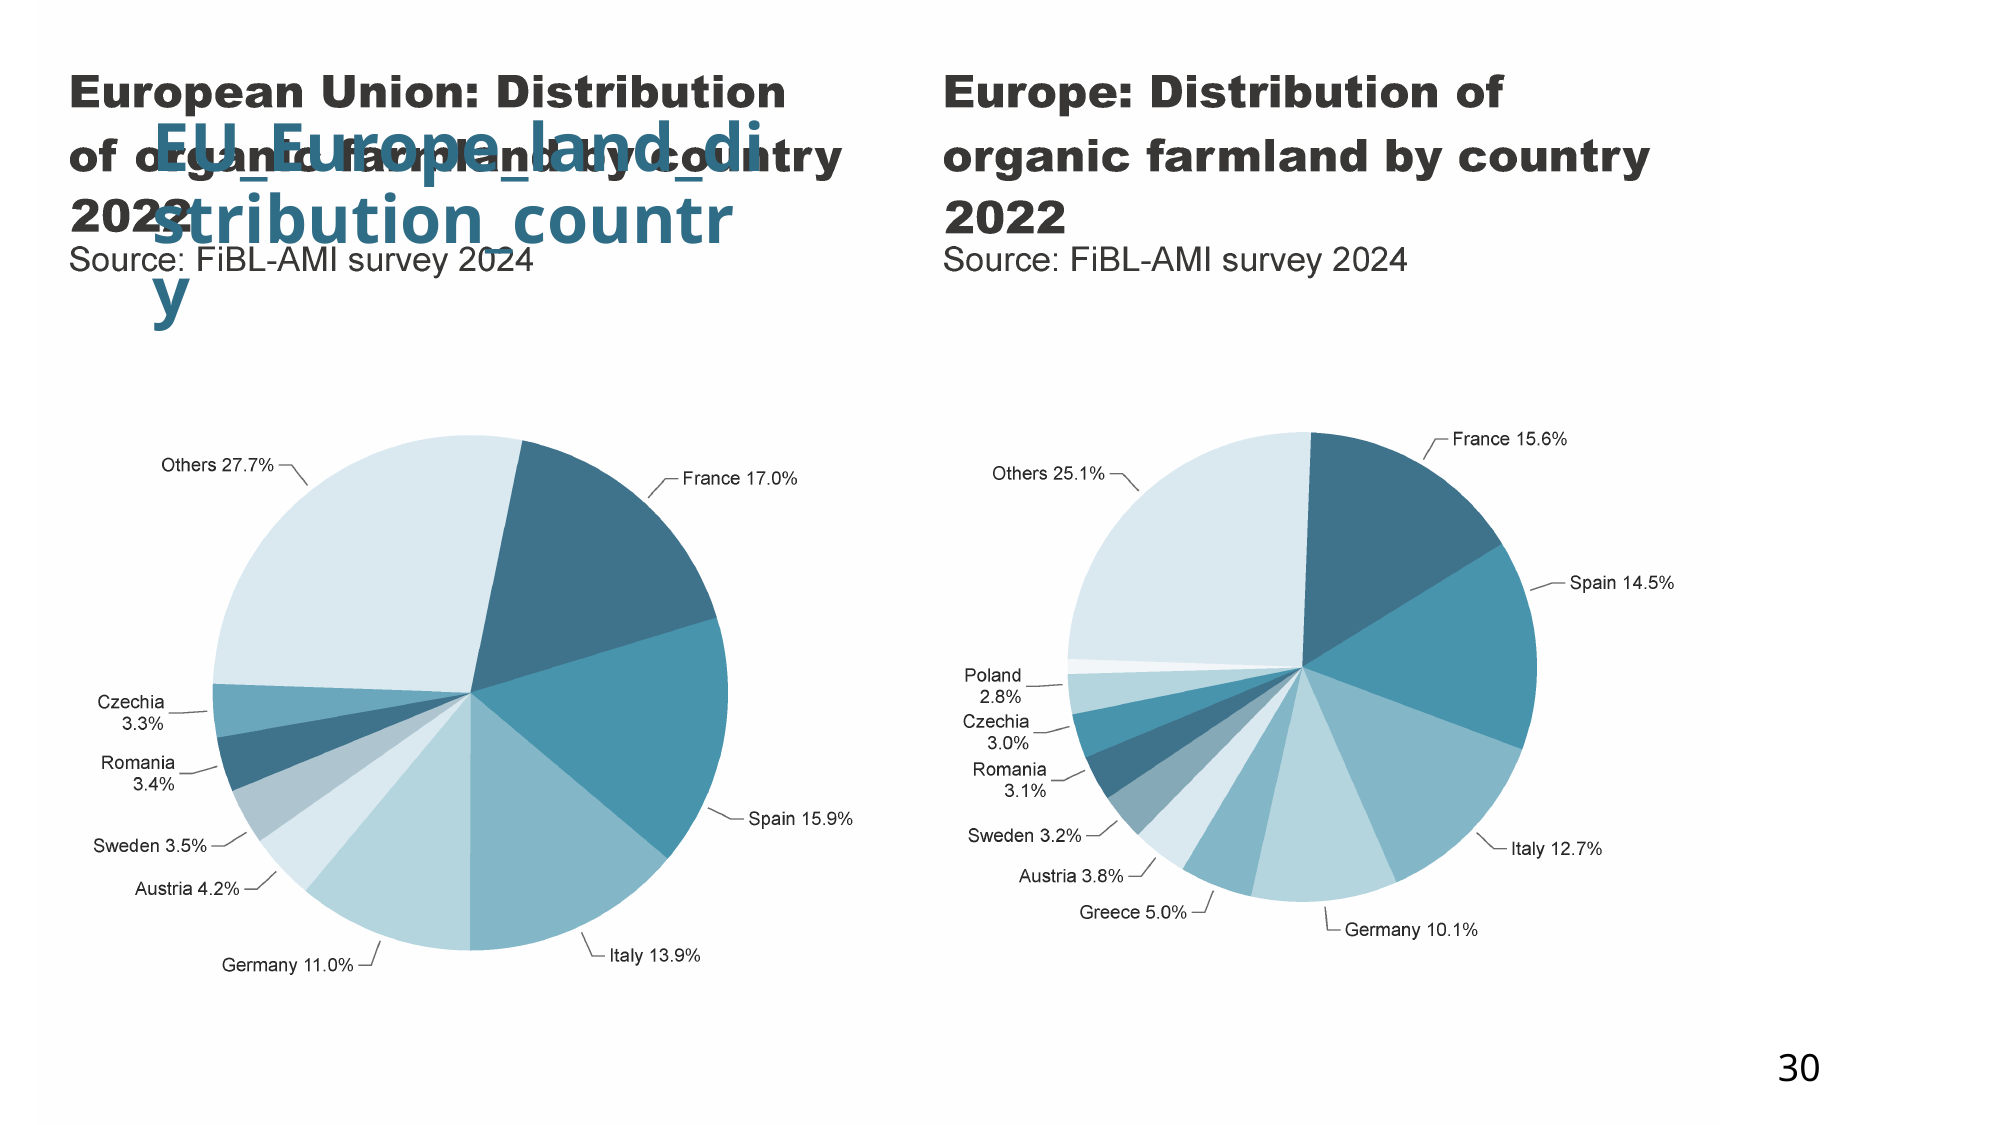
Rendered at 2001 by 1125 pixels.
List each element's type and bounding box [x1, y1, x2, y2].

picture [37, 0, 1719, 1125]
